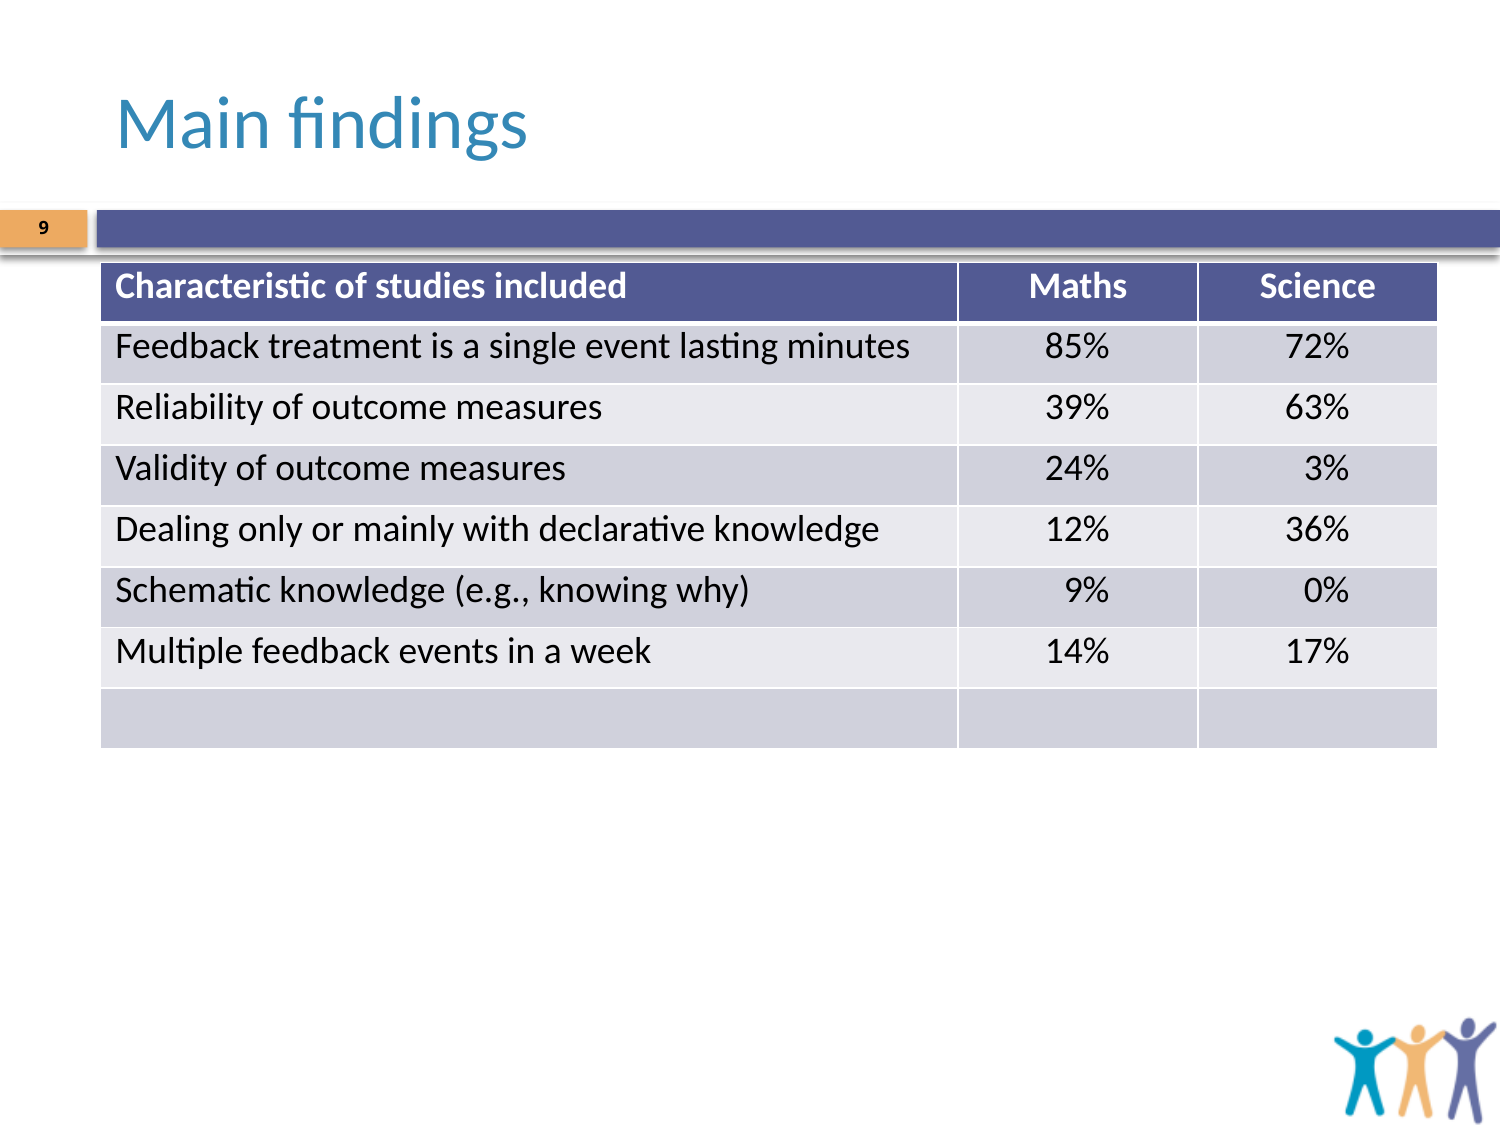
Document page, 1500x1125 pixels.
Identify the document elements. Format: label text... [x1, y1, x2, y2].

table_cell Reliability of outcome measures [101, 385, 957, 444]
table_cell Schematic knowledge (e.g., knowing why) [101, 568, 957, 627]
table_header Science [1199, 263, 1437, 321]
table_cell Multiple feedback events in a week [101, 628, 957, 687]
table_cell Dealing only or mainly with declarative knowledge [101, 507, 957, 566]
table_cell 17% [1199, 628, 1437, 687]
table_cell Feedback treatment is a single event lasting minutes [101, 326, 957, 383]
table_cell 9% [959, 568, 1197, 627]
table_cell 85% [959, 326, 1197, 383]
table_cell [101, 689, 957, 748]
table_cell 63% [1199, 385, 1437, 444]
table_header Characteristic of studies included [101, 263, 957, 321]
slide_number 9 [0, 208, 88, 249]
table_cell Validity of outcome measures [101, 446, 957, 505]
table_cell 72% [1199, 326, 1437, 383]
table_cell [1199, 689, 1437, 748]
table_cell 0% [1199, 568, 1437, 627]
table_cell 36% [1199, 507, 1437, 566]
table_cell 39% [959, 385, 1197, 444]
table_cell 24% [959, 446, 1197, 505]
title Main findings [100, 37, 1438, 200]
table_header Maths [959, 263, 1197, 321]
table_cell [959, 689, 1197, 748]
table_cell 3% [1199, 446, 1437, 505]
table_cell 12% [959, 507, 1197, 566]
table_cell 14% [959, 628, 1197, 687]
